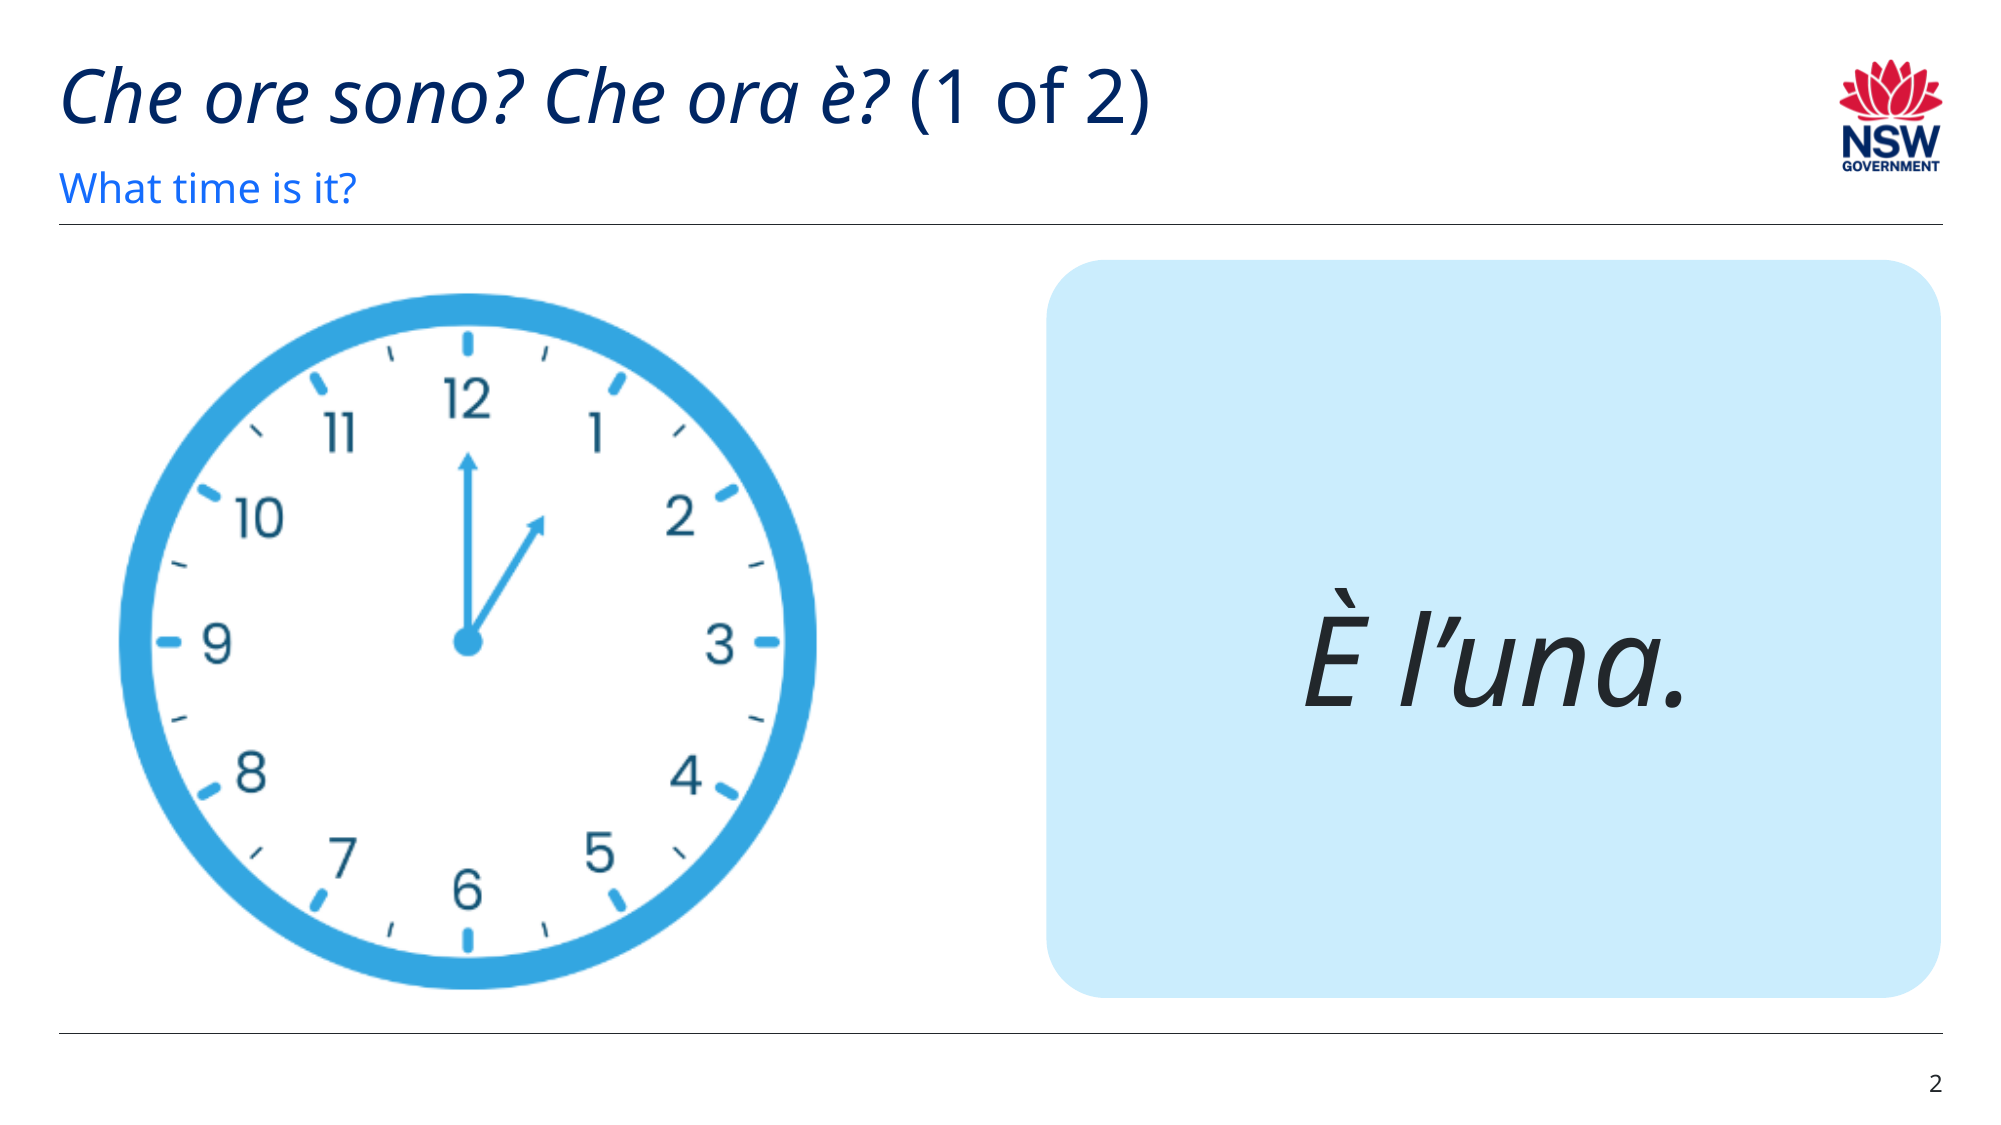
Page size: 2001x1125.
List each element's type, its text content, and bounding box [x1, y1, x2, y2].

title Che ore sono? Che ora è? (1 of 2) [59, 59, 1713, 149]
list È l’una. [1300, 506, 1713, 719]
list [58, 251, 897, 1031]
slide_number 2 [1824, 1068, 1943, 1099]
list What time is it? [59, 161, 1713, 212]
picture [1839, 59, 1943, 172]
